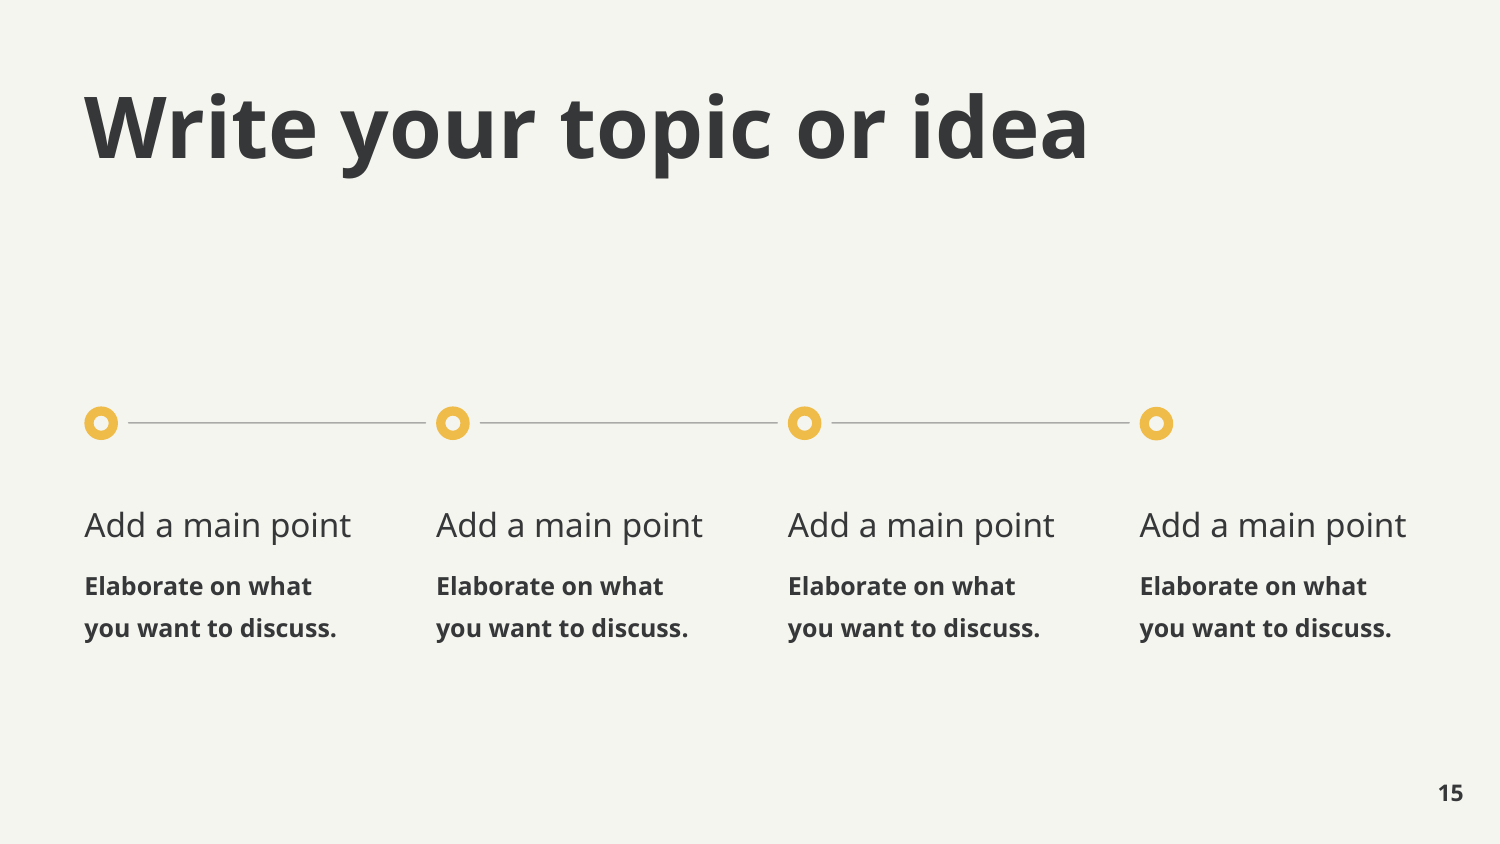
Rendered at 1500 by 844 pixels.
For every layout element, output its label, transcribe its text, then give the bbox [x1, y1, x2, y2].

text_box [1139, 487, 1416, 632]
slide_number 15 [1374, 779, 1464, 809]
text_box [84, 487, 361, 632]
text_box [84, 406, 118, 441]
text_box [1139, 406, 1174, 441]
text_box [787, 487, 1065, 632]
text_box [436, 406, 470, 441]
title Write your topic or idea [84, 84, 1148, 203]
text_box [787, 406, 822, 441]
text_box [435, 487, 713, 632]
